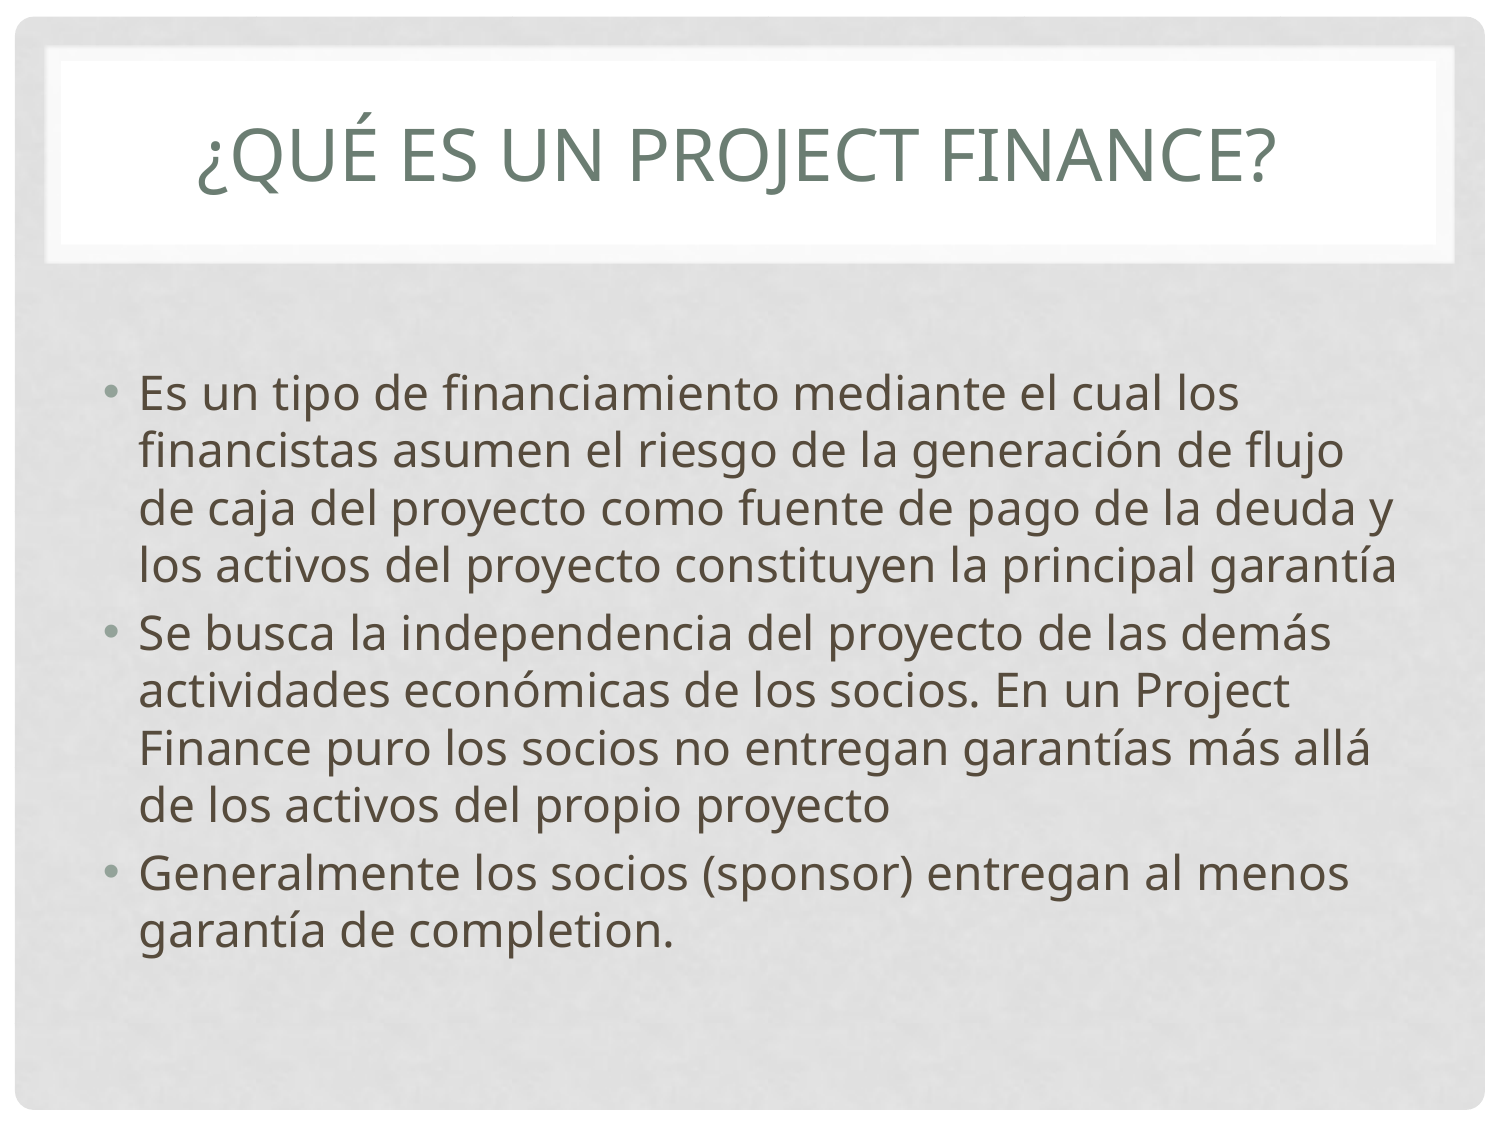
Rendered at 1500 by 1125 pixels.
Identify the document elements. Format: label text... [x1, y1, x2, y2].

title ¿Qué es un Project Finance? [69, 66, 1425, 238]
list Es un tipo de financiamiento mediante el cual los financistas asumen el riesgo de la generación de flujo de caja del proyecto como fuente de pago de la deuda y los activos del proyecto constituyen la principal garantía Se busca la independencia del proyecto de las demás actividades económicas de los socios. En un Project Finance puro los socios no entregan garantías más allá de los activos del propio proyecto Generalmente los socios (sponsor) entregan al menos garantía de completion. [69, 287, 1420, 1005]
